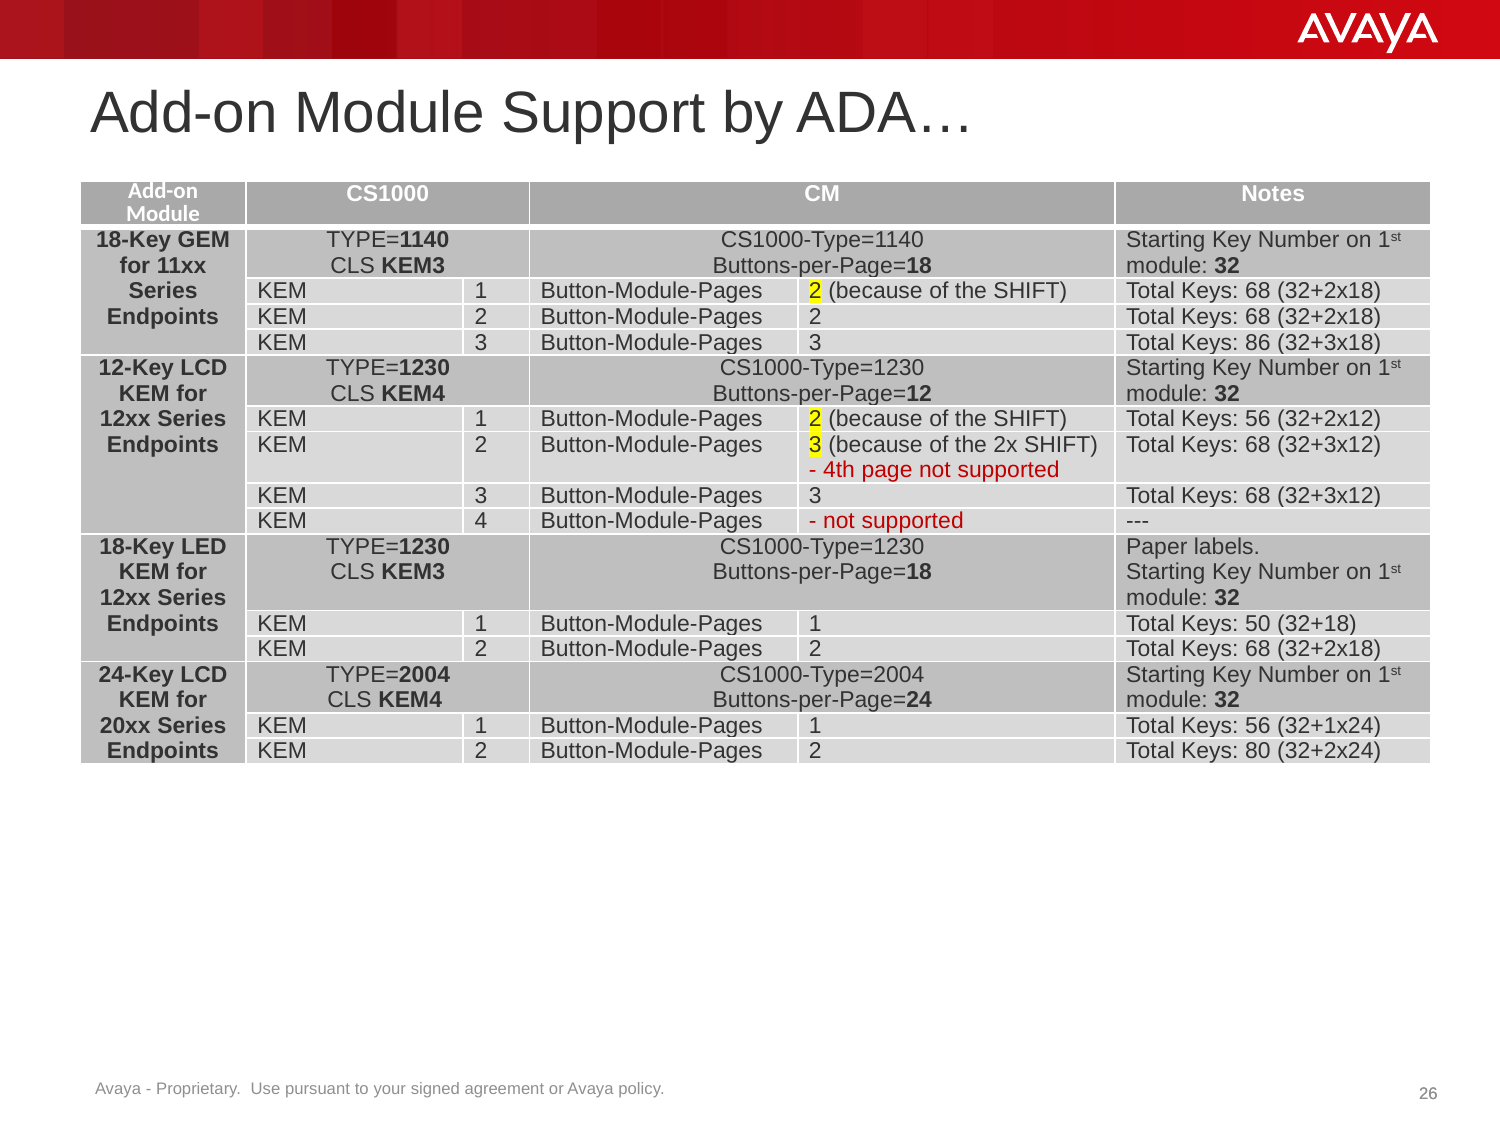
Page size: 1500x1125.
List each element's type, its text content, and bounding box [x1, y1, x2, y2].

table_cell KEM [247, 484, 462, 507]
table_cell Total Keys: 50 (32+18) [1116, 611, 1430, 635]
table_cell Total Keys: 68 (32+3x12) [1116, 432, 1430, 482]
table_cell 1 [464, 279, 529, 303]
table_cell Total Keys: 80 (32+2x24) [1116, 739, 1430, 763]
table_cell TYPE=1230 CLS KEM4 [247, 356, 529, 405]
table_cell Button-Module-Pages [530, 739, 797, 763]
table_cell Button-Module-Pages [530, 637, 797, 661]
table_cell 2 [464, 637, 529, 661]
table_cell Total Keys: 86 (32+3x18) [1116, 330, 1430, 354]
table_cell 2 (because of the SHIFT) [799, 407, 1114, 431]
table_cell TYPE=2004 CLS KEM4 [247, 662, 529, 712]
table_cell Total Keys: 68 (32+2x18) [1116, 637, 1430, 661]
table_header CS1000 [247, 182, 529, 224]
table_cell Paper labels. Starting Key Number on 1st module: 32 [1116, 535, 1430, 610]
table_cell KEM [247, 330, 462, 354]
table_cell 1 [799, 611, 1114, 635]
table_cell - not supported [799, 509, 1114, 533]
table_cell 3 [464, 330, 529, 354]
table_cell 2 [799, 637, 1114, 661]
table_cell 3 [799, 484, 1114, 507]
table_cell KEM [247, 279, 462, 303]
table_cell Button-Module-Pages [530, 484, 797, 507]
table_cell 1 [464, 714, 529, 737]
table_cell KEM [247, 305, 462, 328]
table_cell Button-Module-Pages [530, 509, 797, 533]
table_cell Button-Module-Pages [530, 407, 797, 431]
table_cell Total Keys: 68 (32+2x18) [1116, 279, 1430, 303]
table_cell Button-Module-Pages [530, 714, 797, 737]
table_cell KEM [247, 509, 462, 533]
table_cell Starting Key Number on 1st module: 32 [1116, 662, 1430, 712]
table_cell 2 [464, 739, 529, 763]
table_cell 2 [464, 432, 529, 482]
table_cell 2 (because of the SHIFT) [799, 279, 1114, 303]
table_cell CS1000-Type=2004 Buttons-per-Page=24 [530, 662, 1114, 712]
table_cell KEM [247, 739, 462, 763]
table_cell 3 (because of the 2x SHIFT) - 4th page not supported [799, 432, 1114, 482]
table_cell CS1000-Type=1230 Buttons-per-Page=12 [530, 356, 1114, 405]
table_cell 18-Key LED KEM for 12xx Series Endpoints [81, 535, 245, 661]
table_cell Total Keys: 68 (32+2x18) [1116, 305, 1430, 328]
table_cell Button-Module-Pages [530, 611, 797, 635]
table_cell KEM [247, 407, 462, 431]
table_cell Button-Module-Pages [530, 432, 797, 482]
table_cell TYPE=1140 CLS KEM3 [247, 230, 529, 277]
table_cell Button-Module-Pages [530, 330, 797, 354]
table_cell 12-Key LCD KEM for 12xx Series Endpoints [81, 356, 245, 533]
table_cell Total Keys: 56 (32+2x12) [1116, 407, 1430, 431]
table_cell CS1000-Type=1230 Buttons-per-Page=18 [530, 535, 1114, 610]
table_cell 24-Key LCD KEM for 20xx Series Endpoints [81, 662, 245, 763]
table_cell CS1000-Type=1140 Buttons-per-Page=18 [530, 230, 1114, 277]
table_cell Starting Key Number on 1st module: 32 [1116, 230, 1430, 277]
table_cell Total Keys: 56 (32+1x24) [1116, 714, 1430, 737]
table_cell 2 [799, 305, 1114, 328]
table_cell 3 [464, 484, 529, 507]
table_cell KEM [247, 637, 462, 661]
table_cell 4 [464, 509, 529, 533]
table_cell KEM [247, 611, 462, 635]
table_cell Starting Key Number on 1st module: 32 [1116, 356, 1430, 405]
table_cell Total Keys: 68 (32+3x12) [1116, 484, 1430, 507]
table_cell 1 [464, 611, 529, 635]
table_cell 2 [464, 305, 529, 328]
table_header Notes [1116, 182, 1430, 224]
title Add-on Module Support by ADA… [74, 57, 1426, 153]
table_cell KEM [247, 432, 462, 482]
table_cell 1 [799, 714, 1114, 737]
table_cell Button-Module-Pages [530, 279, 797, 303]
table_cell 3 [799, 330, 1114, 354]
table_cell Button-Module-Pages [530, 305, 797, 328]
table_cell 2 [799, 739, 1114, 763]
table_cell 18-Key GEM for 11xx Series Endpoints [81, 230, 245, 354]
table_cell 1 [464, 407, 529, 431]
table_cell KEM [247, 714, 462, 737]
table_cell TYPE=1230 CLS KEM3 [247, 535, 529, 610]
table_cell --- [1116, 509, 1430, 533]
table_header CM [530, 182, 1114, 224]
table_header Add-on Module [81, 182, 245, 224]
